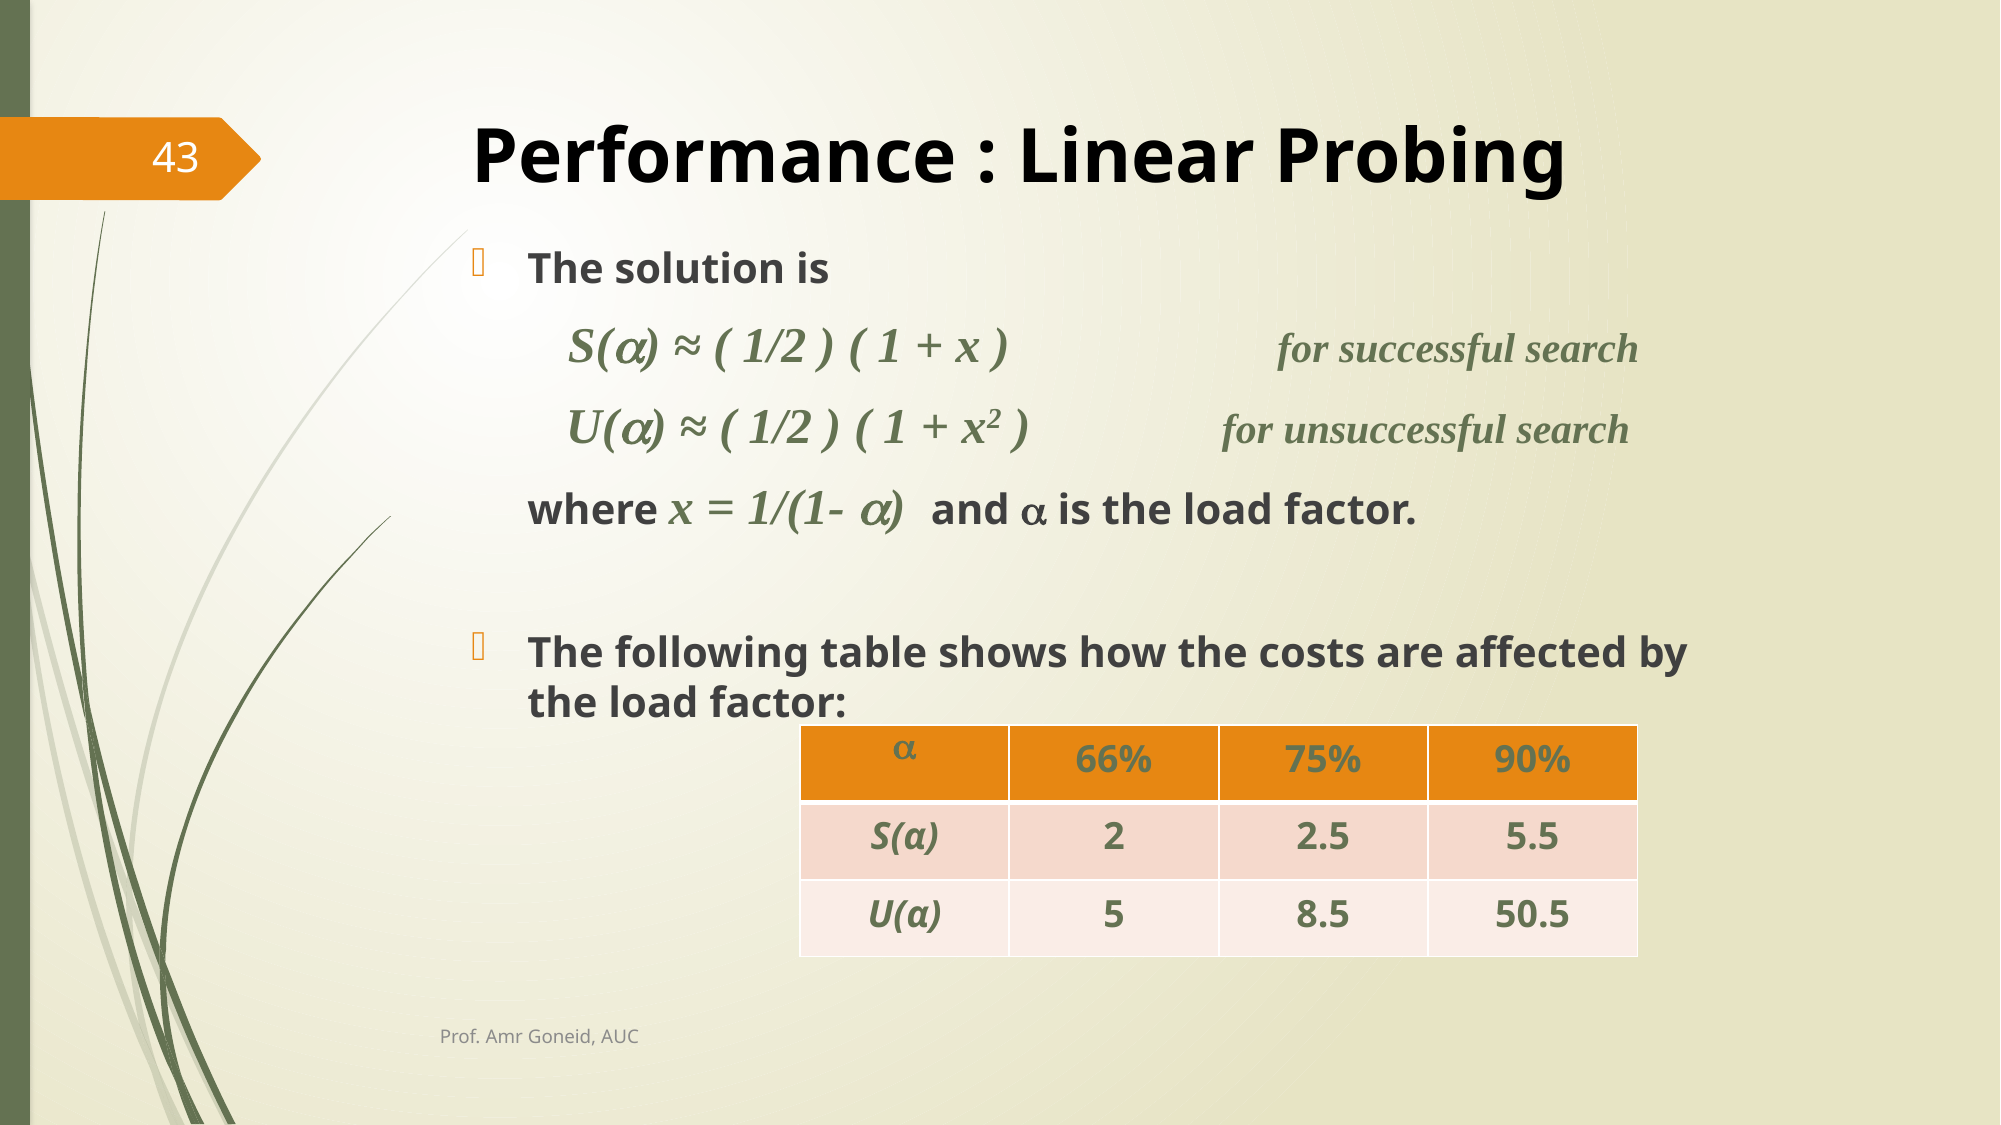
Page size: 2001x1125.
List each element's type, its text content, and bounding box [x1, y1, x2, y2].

table_cell S(α) [801, 805, 1008, 879]
footer Prof. Amr Goneid, AUC [424, 1006, 1675, 1067]
slide_number 43 [87, 129, 216, 190]
table_header 66% [1010, 726, 1218, 800]
table_header  [801, 726, 1008, 800]
table_cell 50.5 [1429, 881, 1637, 956]
title Performance : Linear Probing [456, 99, 1732, 234]
list The solution is S() ≈ ( 1/2 ) ( 1 + x ) for successful search U() ≈ ( 1/2 ) ( 1 + x2 ) for unsuccessful search where x = 1/(1- ) and  is the load factor. The following table shows how the costs are affected by the load factor: [456, 234, 1732, 985]
table_cell U(α) [801, 881, 1008, 956]
table_cell 2 [1010, 805, 1218, 879]
table_cell 5 [1010, 881, 1218, 956]
table_cell 2.5 [1220, 805, 1427, 879]
table_cell 5.5 [1429, 805, 1637, 879]
table_header 75% [1220, 726, 1427, 800]
table_header 90% [1429, 726, 1637, 800]
table_cell 8.5 [1220, 881, 1427, 956]
